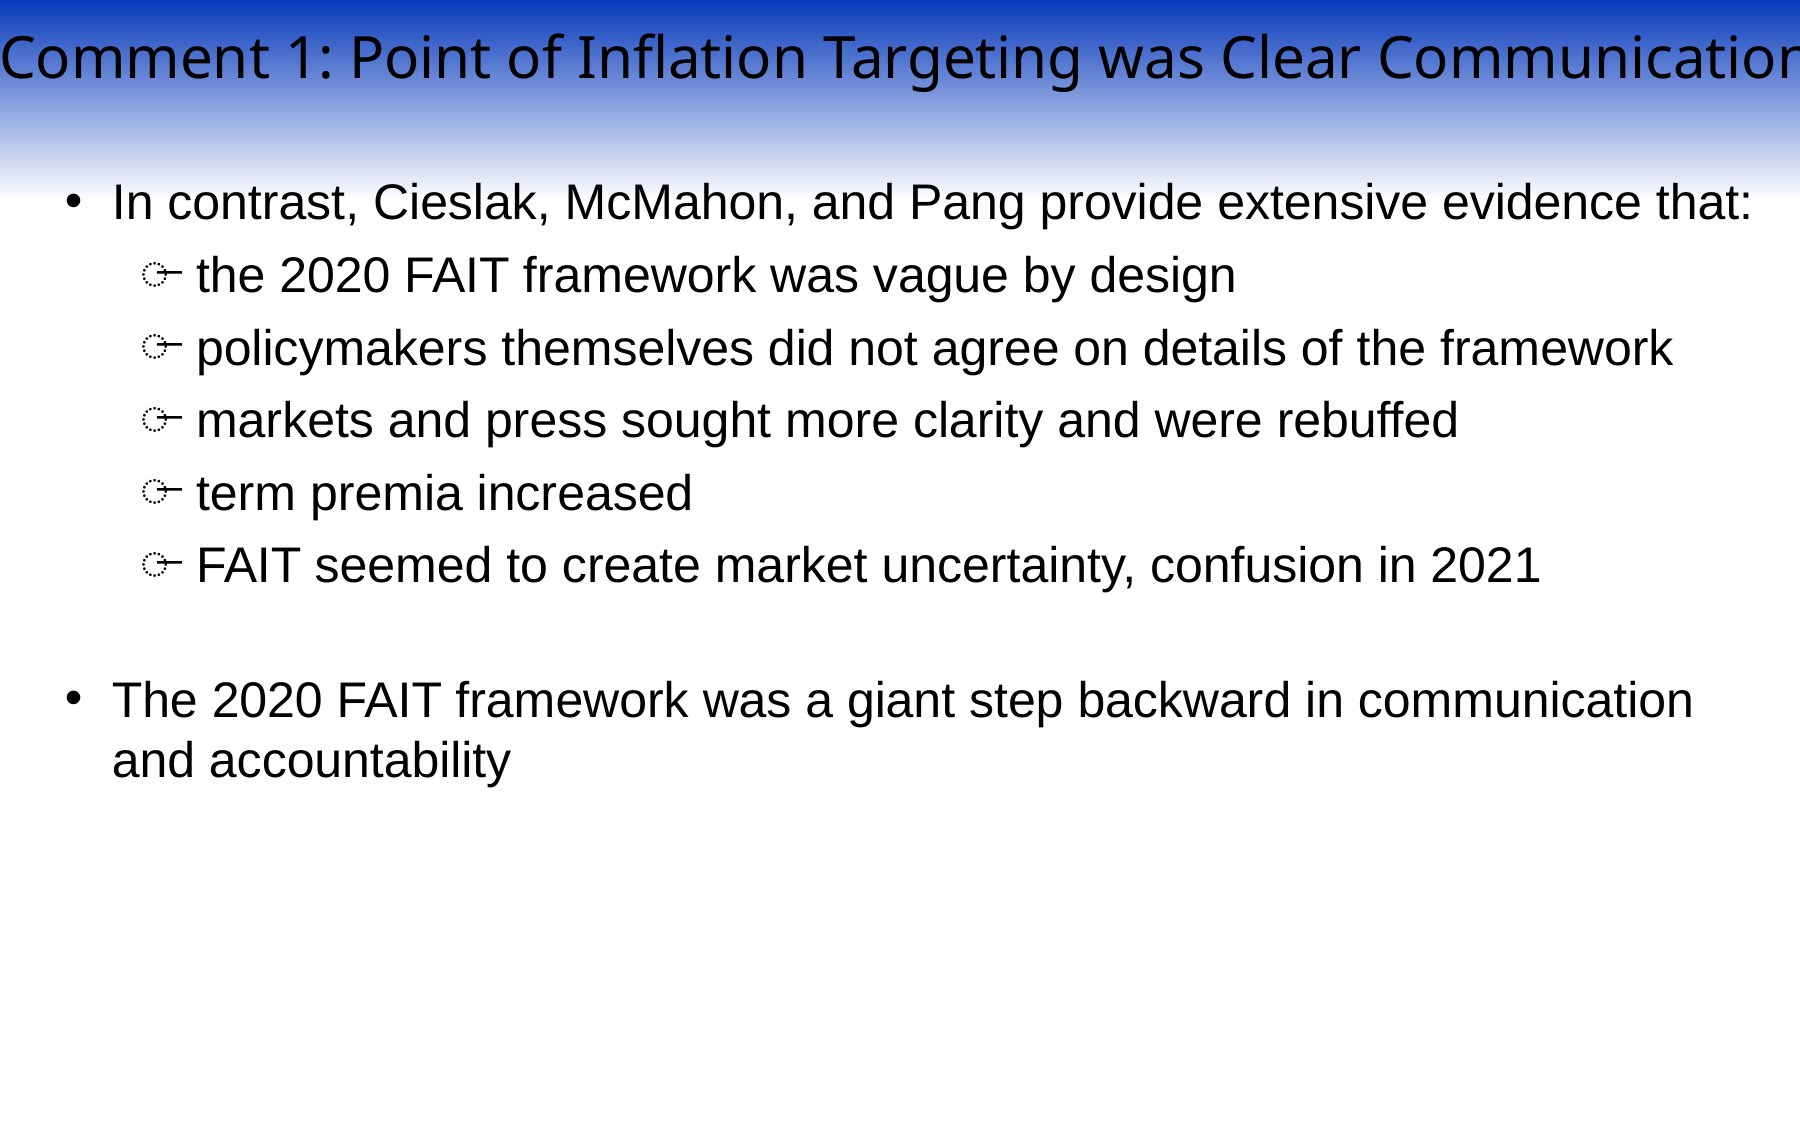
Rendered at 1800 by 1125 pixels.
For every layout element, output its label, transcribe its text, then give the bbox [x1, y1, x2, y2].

text_box Comment 1: Point of Inflation Targeting was Clear Communication [0, 12, 1800, 98]
text_box In contrast, Cieslak, McMahon, and Pang provide extensive evidence that: the 2020 FAIT framework was vague by design policymakers themselves did not agree on details of the framework markets and press sought more clarity and were rebuffed term premia increased FAIT seemed to create market uncertainty, confusion in 2021 The 2020 FAIT framework was a giant step backward in communication and accountability [49, 162, 1771, 795]
